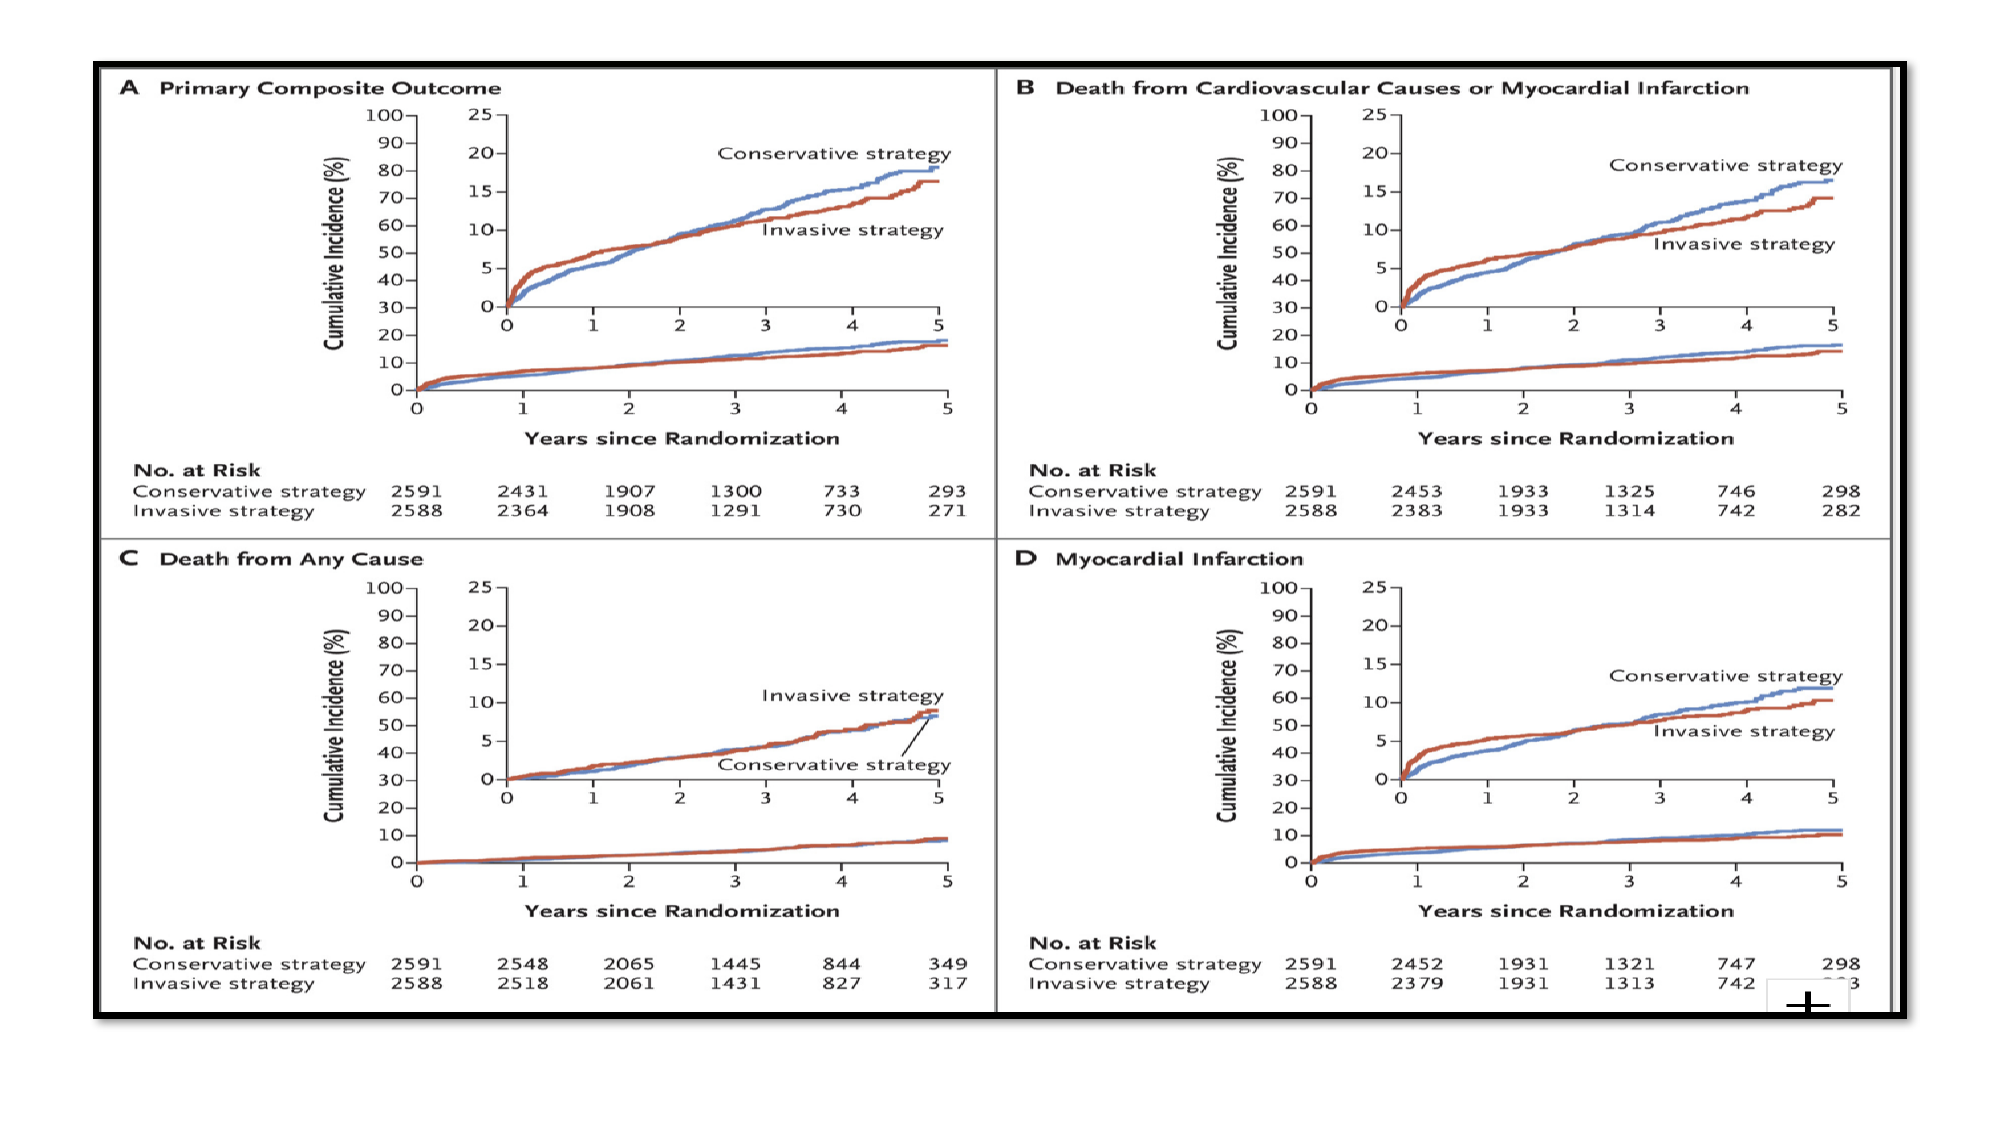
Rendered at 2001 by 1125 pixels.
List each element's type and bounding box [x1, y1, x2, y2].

picture [99, 67, 1901, 1013]
